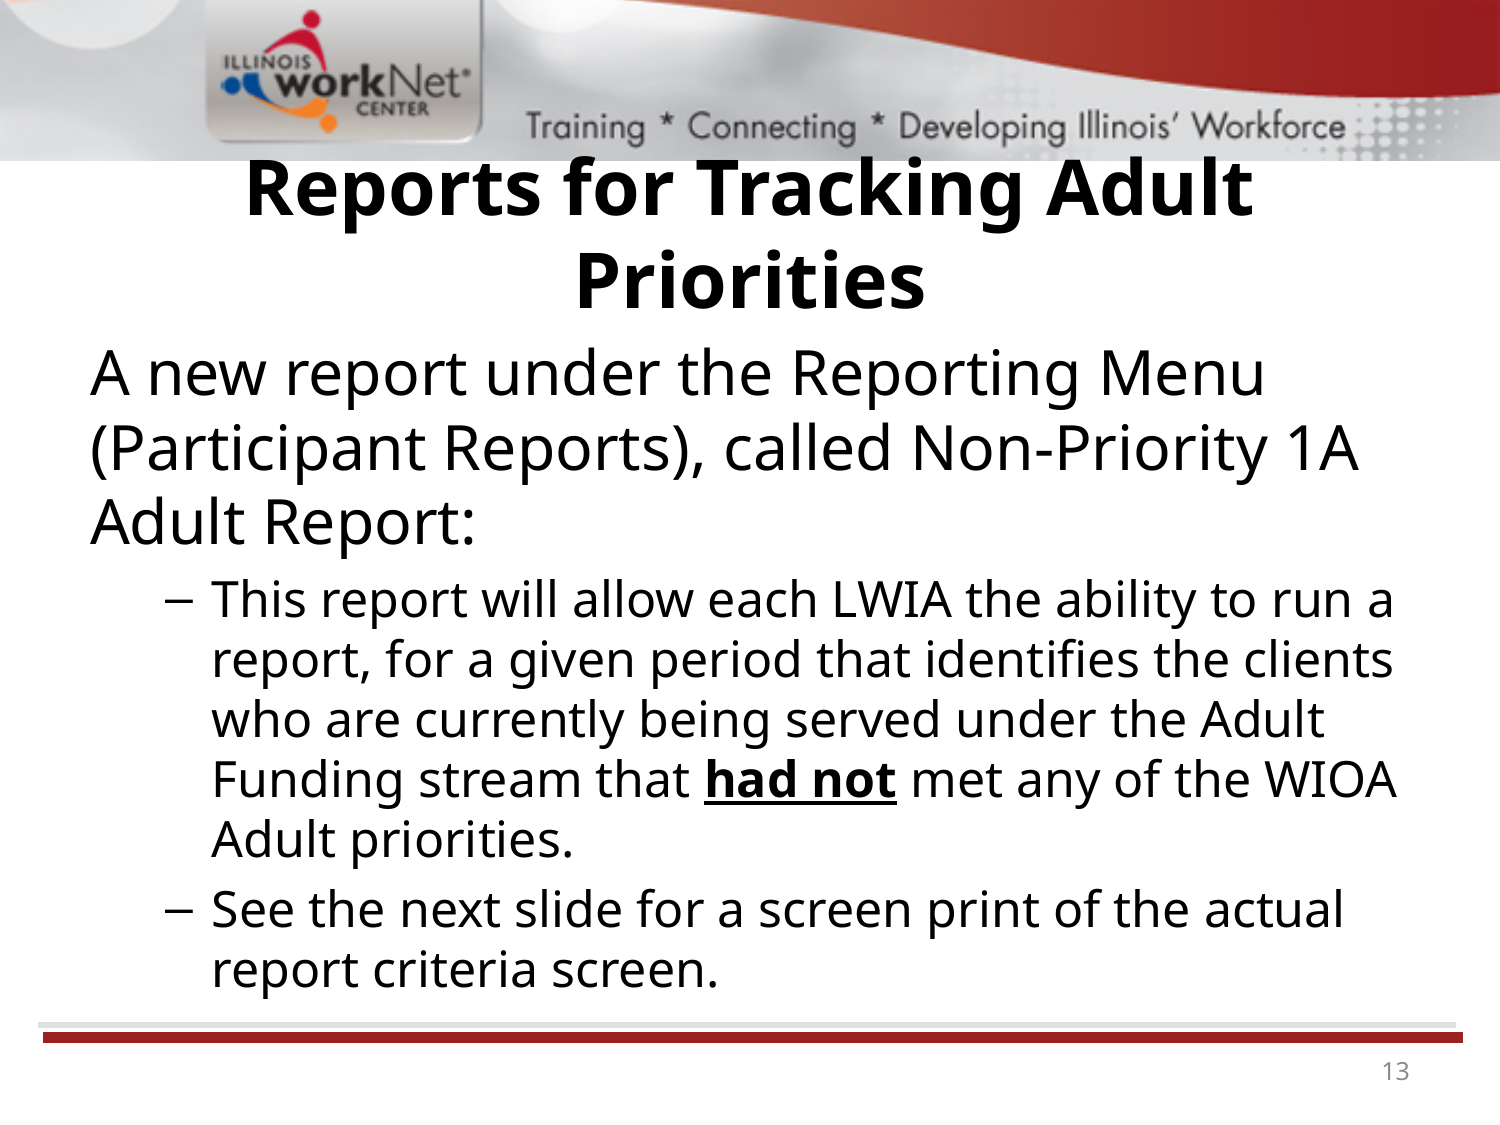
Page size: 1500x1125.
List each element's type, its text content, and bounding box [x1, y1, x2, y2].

picture [0, 0, 1500, 161]
slide_number 13 [1074, 1042, 1425, 1103]
list A new report under the Reporting Menu (Participant Reports), called Non-Priority 1A Adult Report: This report will allow each LWIA the ability to run a report, for a given period that identifies the clients who are currently being served under the Adult Funding stream that had not met any of the WIOA Adult priorities. See the next slide for a screen print of the actual report criteria screen. [75, 324, 1425, 1005]
title Reports for Tracking Adult Priorities [75, 174, 1425, 288]
